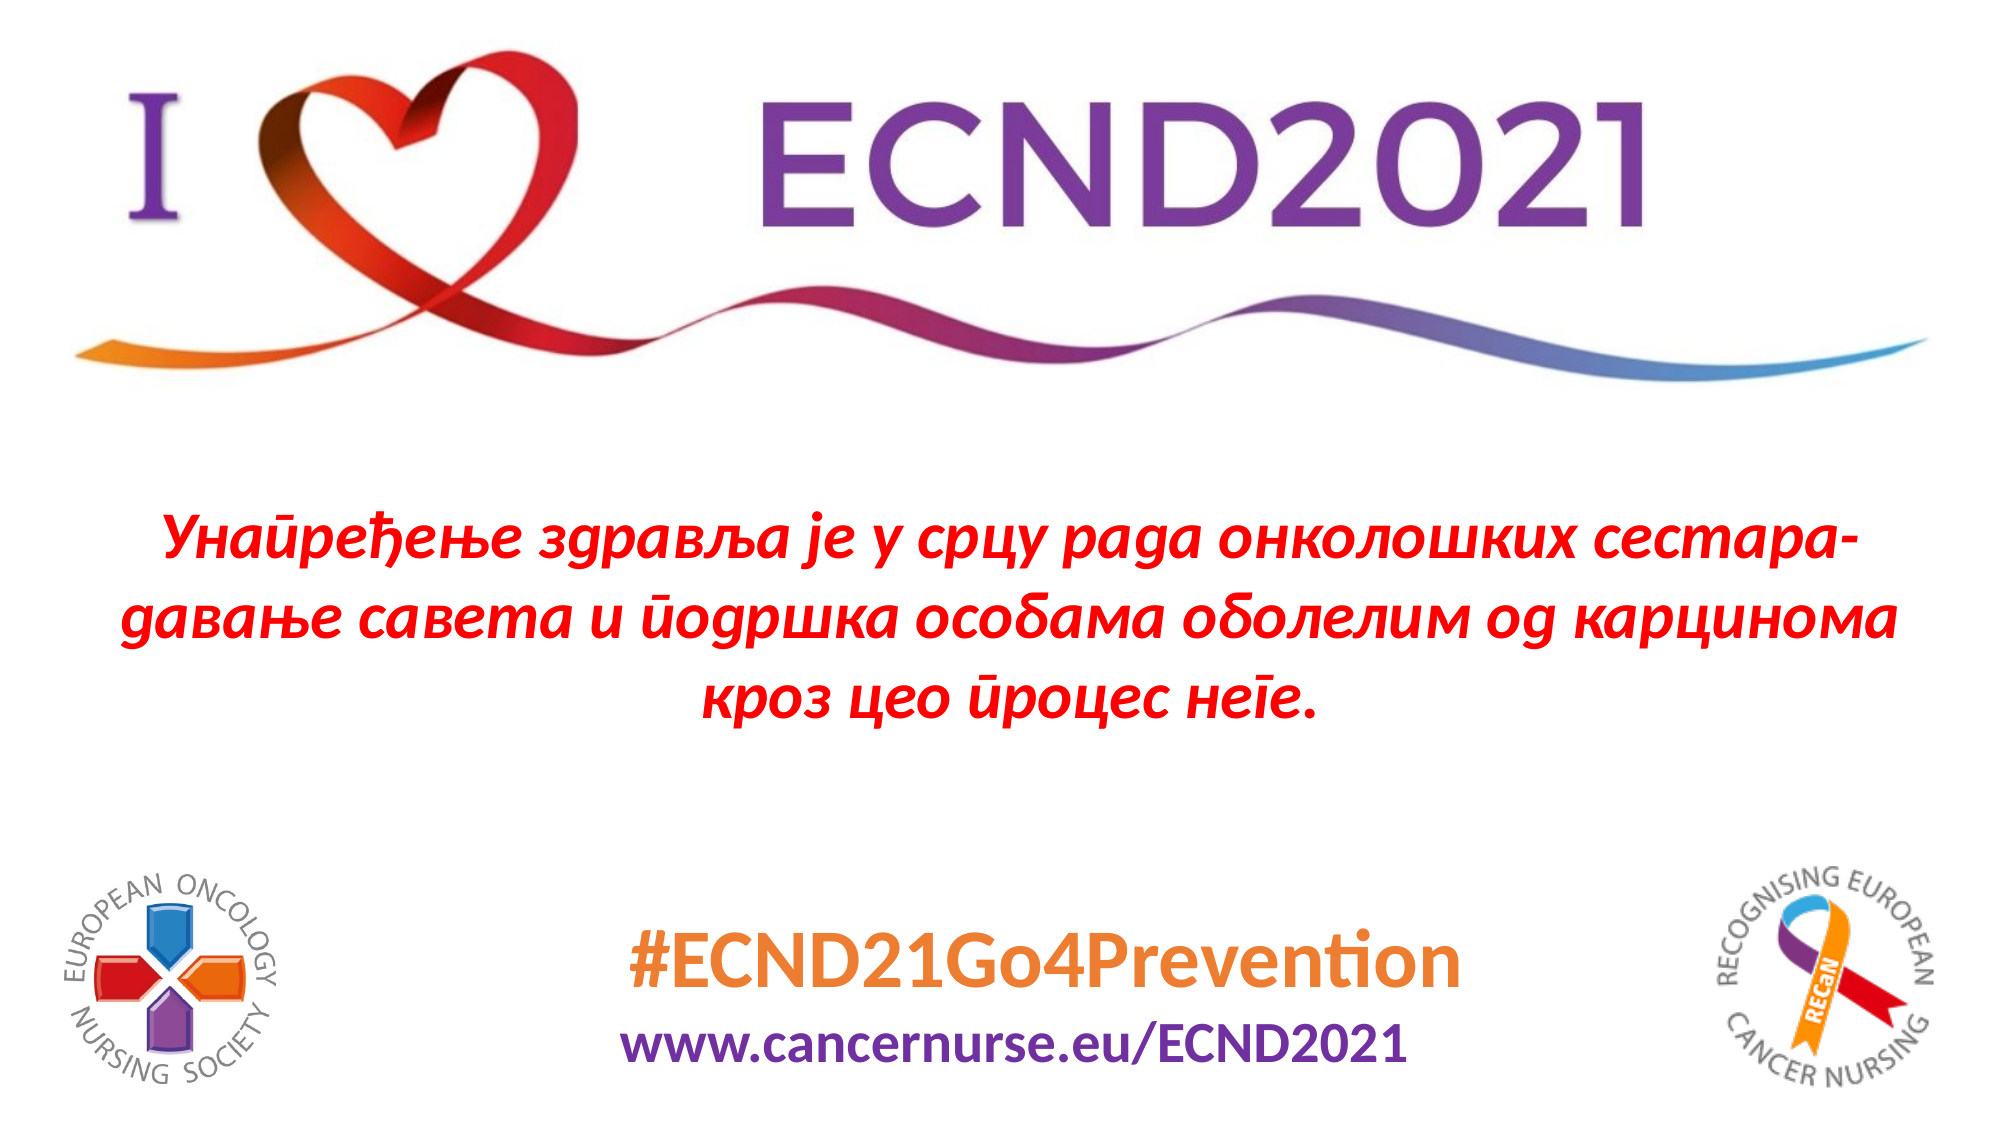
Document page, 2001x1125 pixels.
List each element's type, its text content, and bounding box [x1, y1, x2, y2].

text_box #ECND21Go4Prevention www.cancernurse.eu/ECND2021 [604, 896, 1488, 1082]
picture [30, 0, 1992, 407]
picture [64, 873, 276, 1084]
text_box Унапређење здравља је у срцу рада онколошких сестара-давање савета и подршка особама оболелим од карцинома кроз цео процес неге. [75, 484, 1947, 739]
picture [1659, 807, 1992, 1125]
